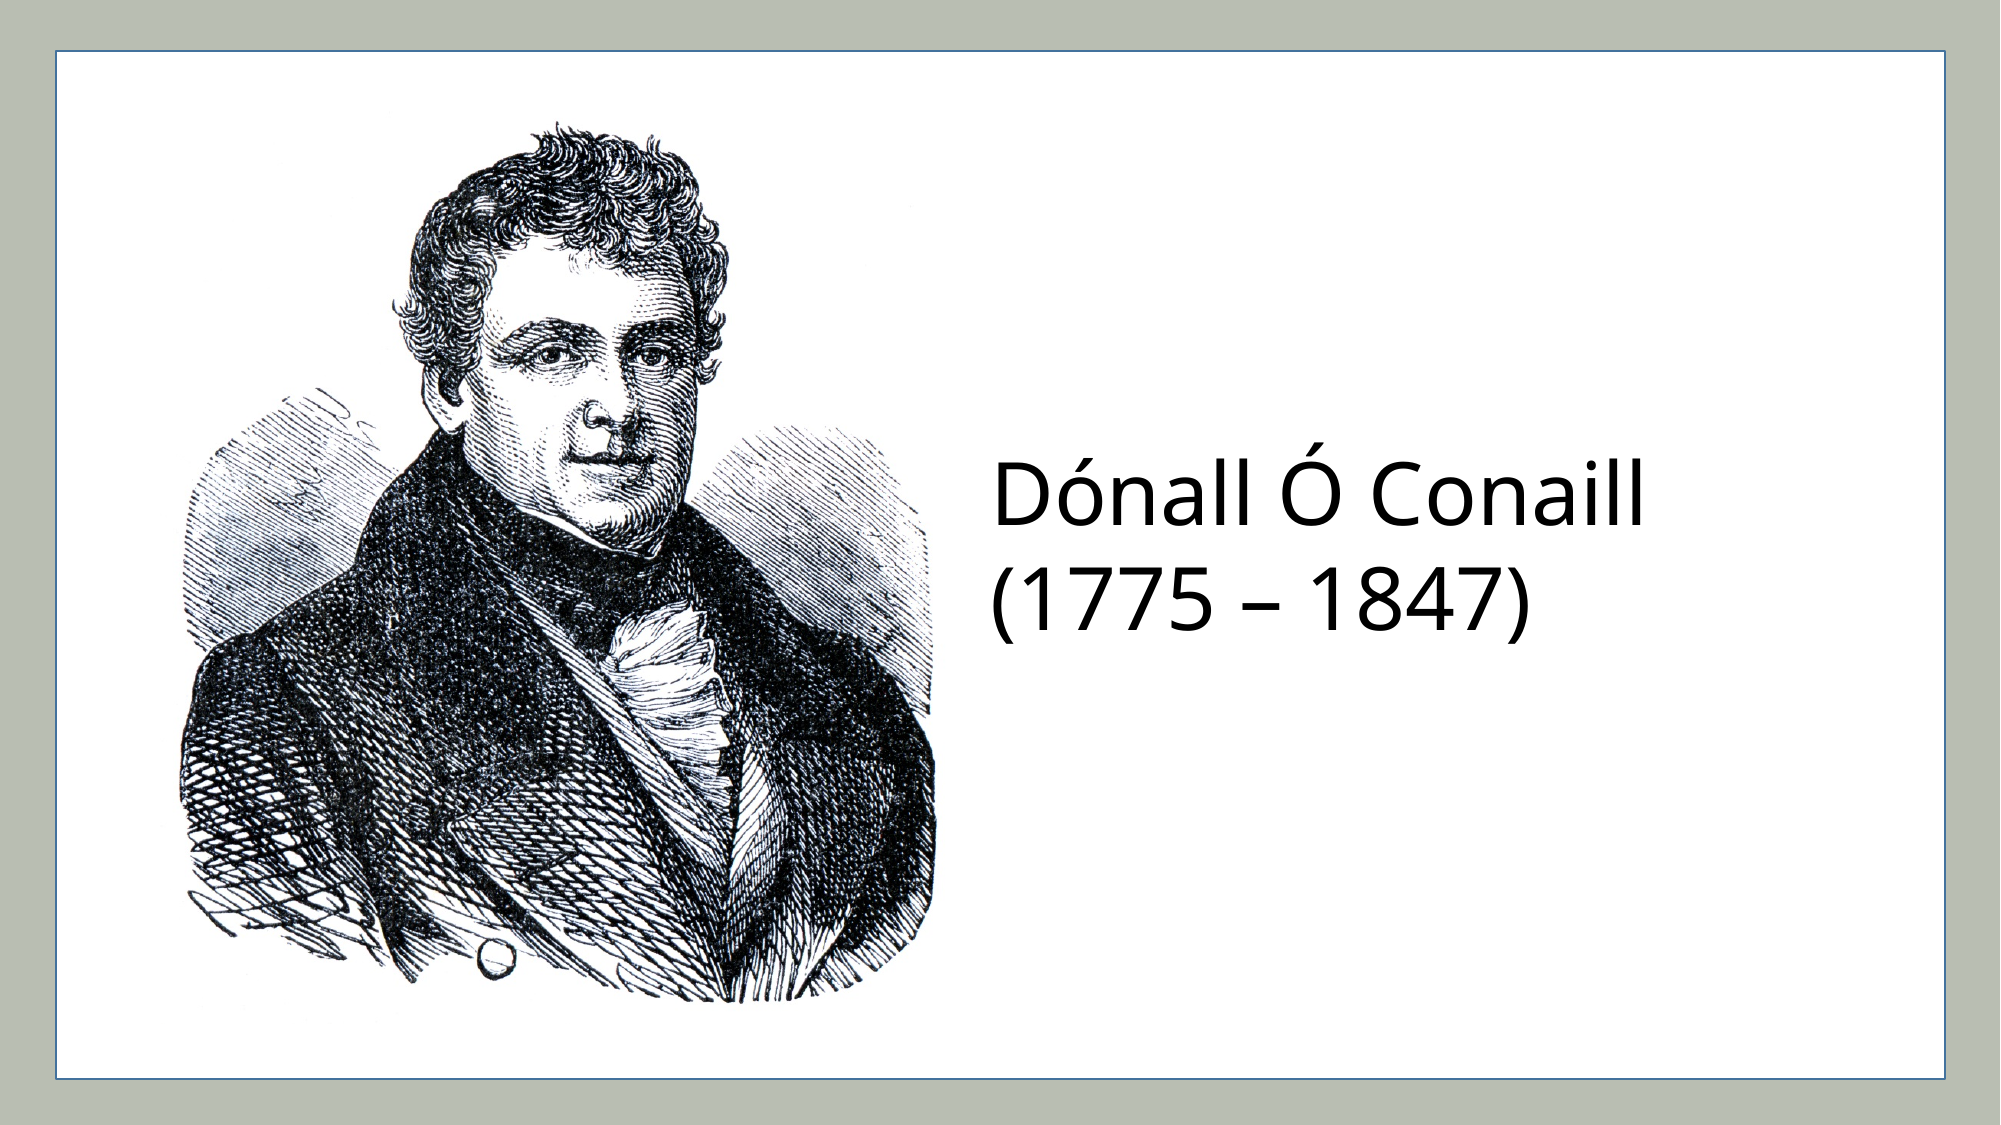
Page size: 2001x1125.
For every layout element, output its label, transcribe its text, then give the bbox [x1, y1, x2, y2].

text_box Dónall Ó Conaill (1775 – 1847) [972, 420, 1859, 667]
picture [160, 105, 952, 1025]
text_box [55, 50, 1946, 1080]
